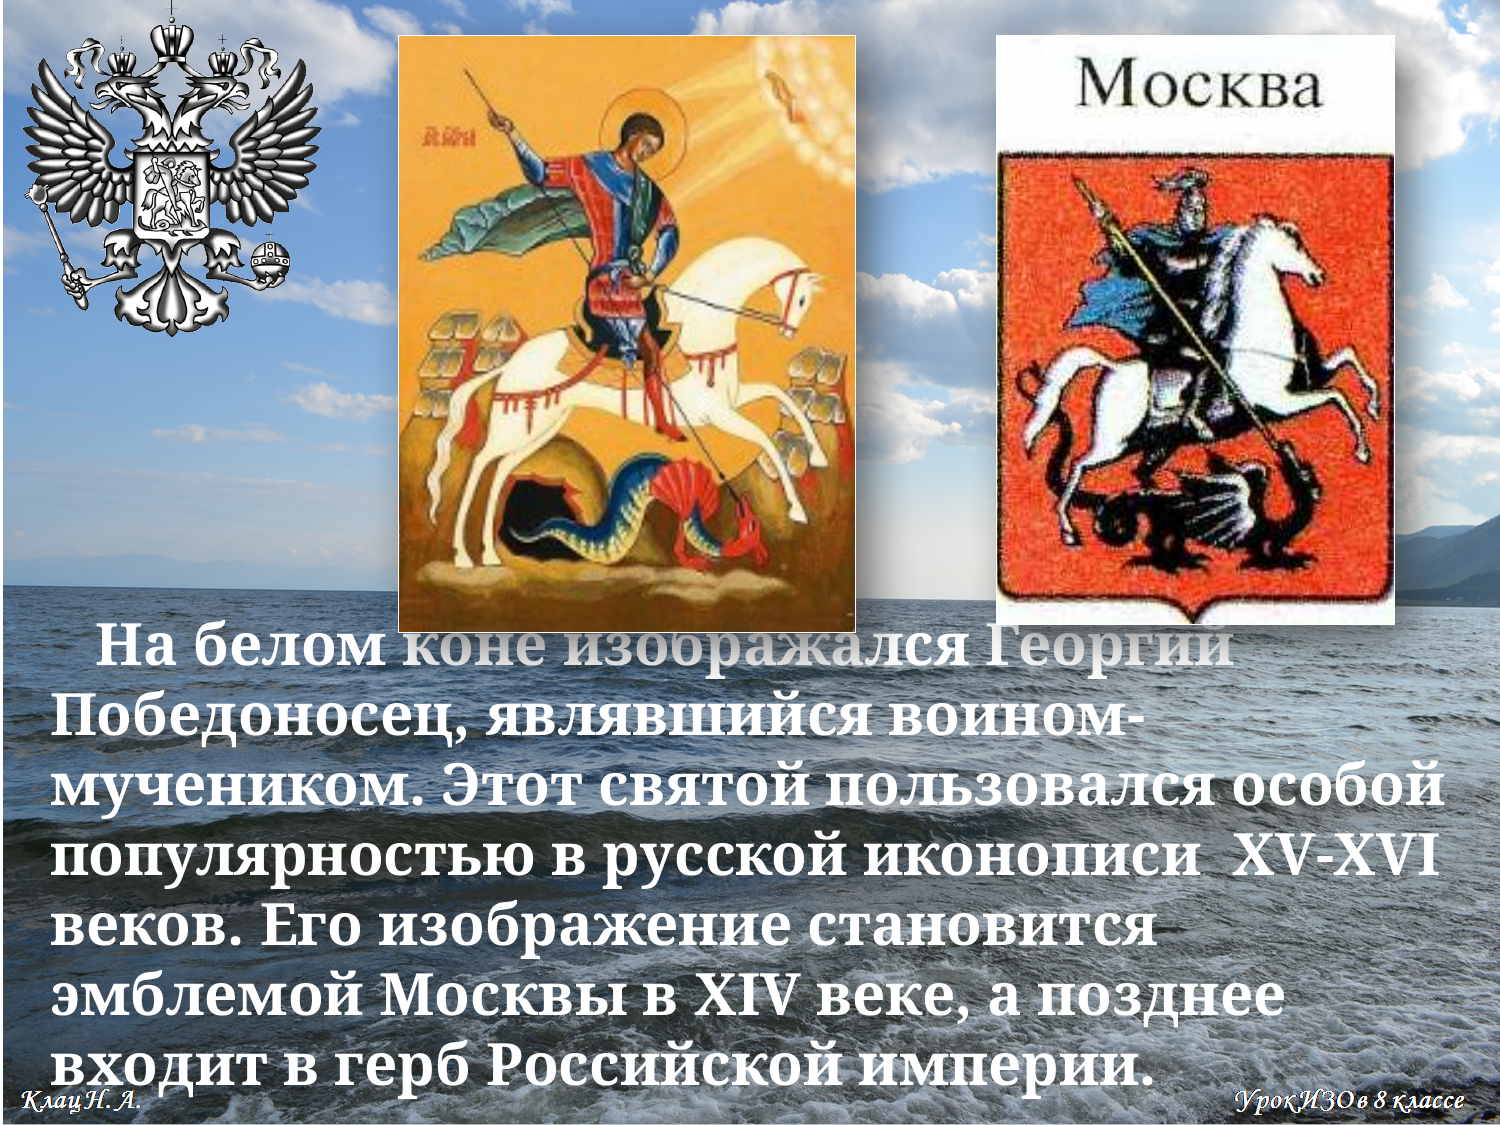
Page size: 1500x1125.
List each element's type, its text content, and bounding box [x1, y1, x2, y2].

picture [0, 0, 1500, 1125]
text_box На белом коне изображался Георгий Победоносец, являвшийся воином-мучеником. Этот святой пользовался особой популярностью в русской иконописи XV-ХVI веков. Его изображение становится эмблемой Москвы в XIV веке, а позднее входит в герб Российской империи. [35, 600, 1477, 1105]
